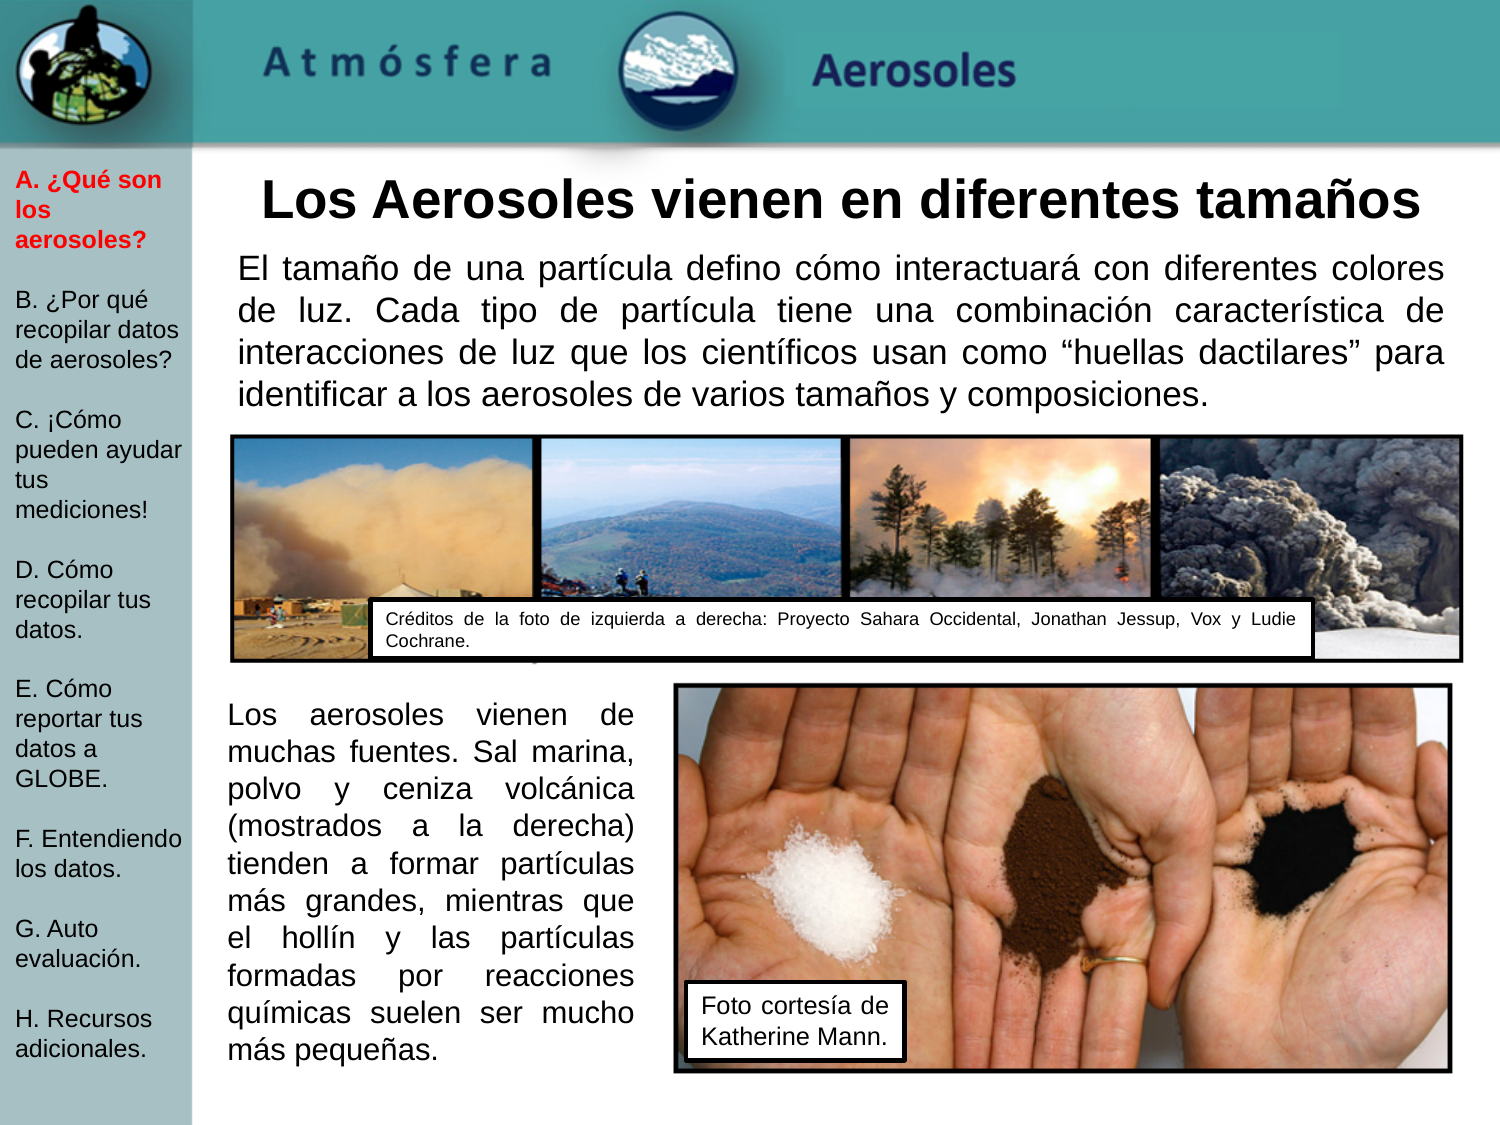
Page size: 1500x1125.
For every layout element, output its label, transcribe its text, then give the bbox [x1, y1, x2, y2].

picture [0, 0, 1500, 1125]
title Los Aerosoles vienen en diferentes tamaños [200, 156, 1487, 238]
text_box A. ¿Qué son los aerosoles? B. ¿Por qué recopilar datos de aerosoles? C. ¡Cómo pueden ayudar tus mediciones! D. Cómo recopilar tus datos. E. Cómo reportar tus datos a GLOBE. F. Entendiendo los datos. G. Auto evaluación. H. Recursos adicionales. [0, 156, 200, 1080]
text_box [665, 674, 1462, 1083]
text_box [225, 428, 1470, 672]
list Los aerosoles vienen de muchas fuentes. Sal marina, polvo y ceniza volcánica (mostrados a la derecha) tienden a formar partículas más grandes, mientras que el hollín y las partículas formadas por reacciones químicas suelen ser mucho más pequeñas. [212, 686, 650, 1079]
list El tamaño de una partícula defino cómo interactuará con diferentes colores de luz. Cada tipo de partícula tiene una combinación característica de interacciones de luz que los científicos usan como “huellas dactilares” para identificar a los aerosoles de varios tamaños y composiciones. [222, 237, 1462, 424]
